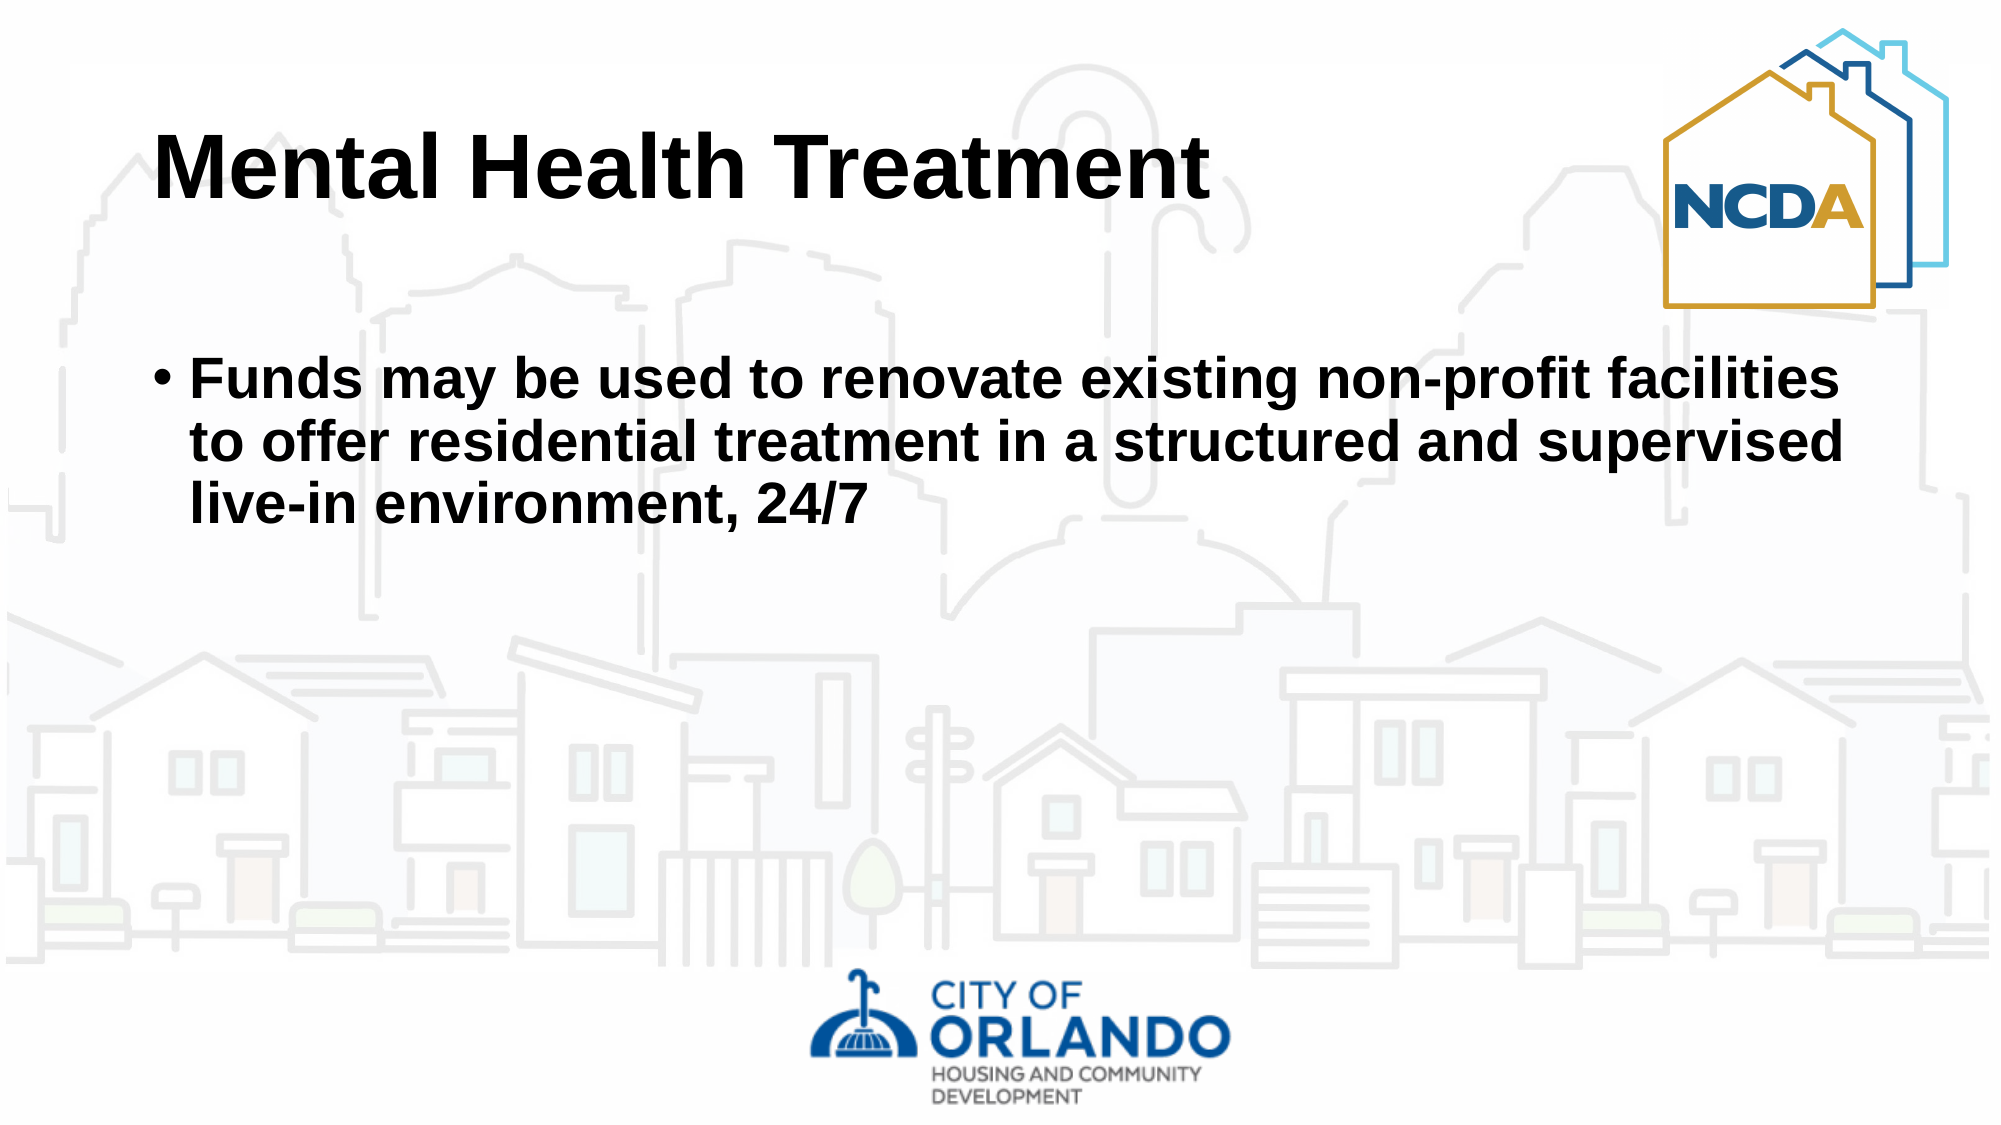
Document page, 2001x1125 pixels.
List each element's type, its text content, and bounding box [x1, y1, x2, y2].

list Funds may be used to renovate existing non-profit facilities to offer residential treatment in a structured and supervised live-in environment, 24/7 [137, 340, 1863, 1014]
title Mental Health Treatment [137, 59, 1663, 278]
picture [1663, 28, 1949, 309]
picture [786, 956, 1294, 1125]
